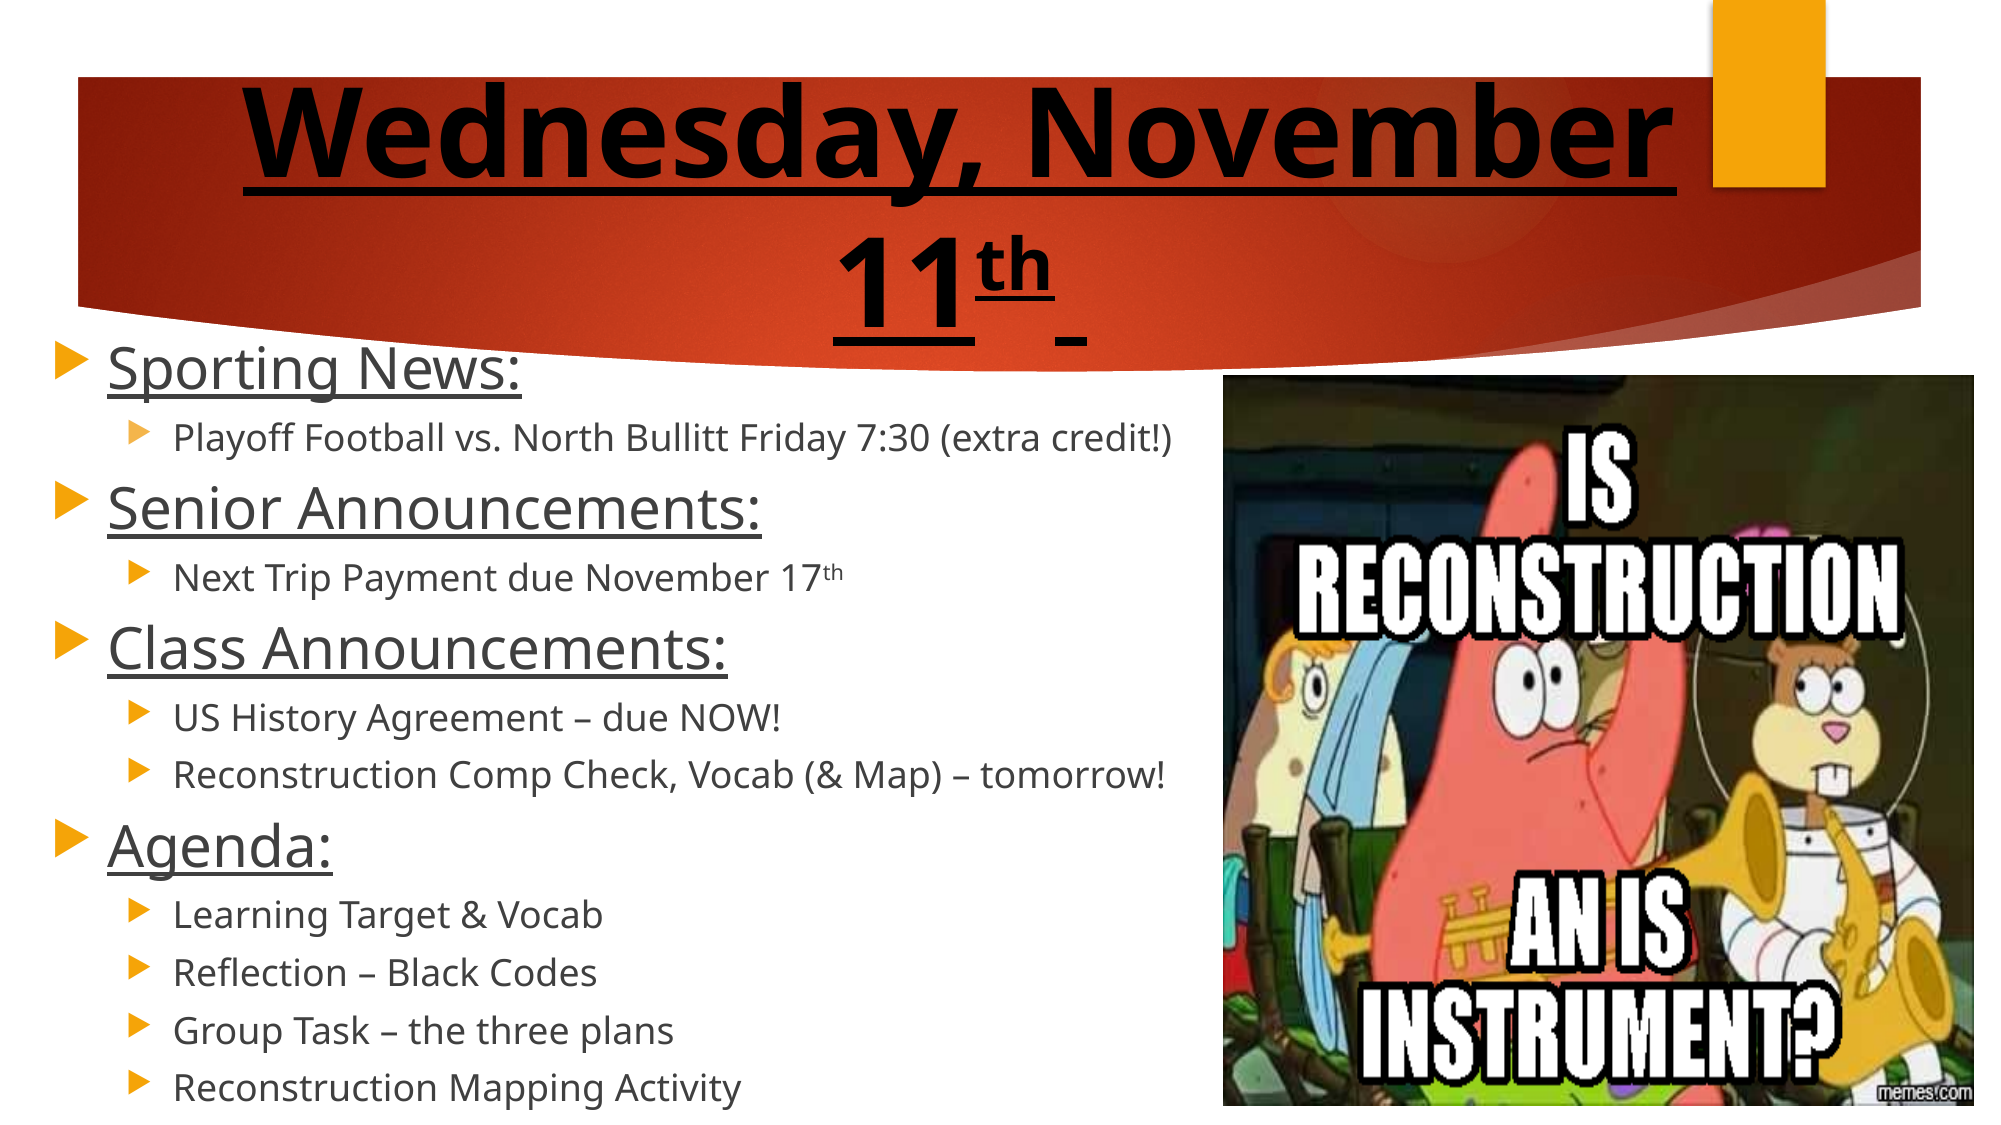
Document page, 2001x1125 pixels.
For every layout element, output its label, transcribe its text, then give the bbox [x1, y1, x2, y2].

picture [1223, 375, 1974, 1107]
list Sporting News: Playoff Football vs. North Bullitt Friday 7:30 (extra credit!) Senior Announcements: Next Trip Payment due November 17th Class Announcements: US History Agreement – due NOW! Reconstruction Comp Check, Vocab (& Map) – tomorrow! Agenda: Learning Target & Vocab Reflection – Black Codes Group Task – the three plans Reconstruction Mapping Activity [35, 323, 1208, 1106]
title Wednesday, November 11th [124, 131, 1796, 274]
